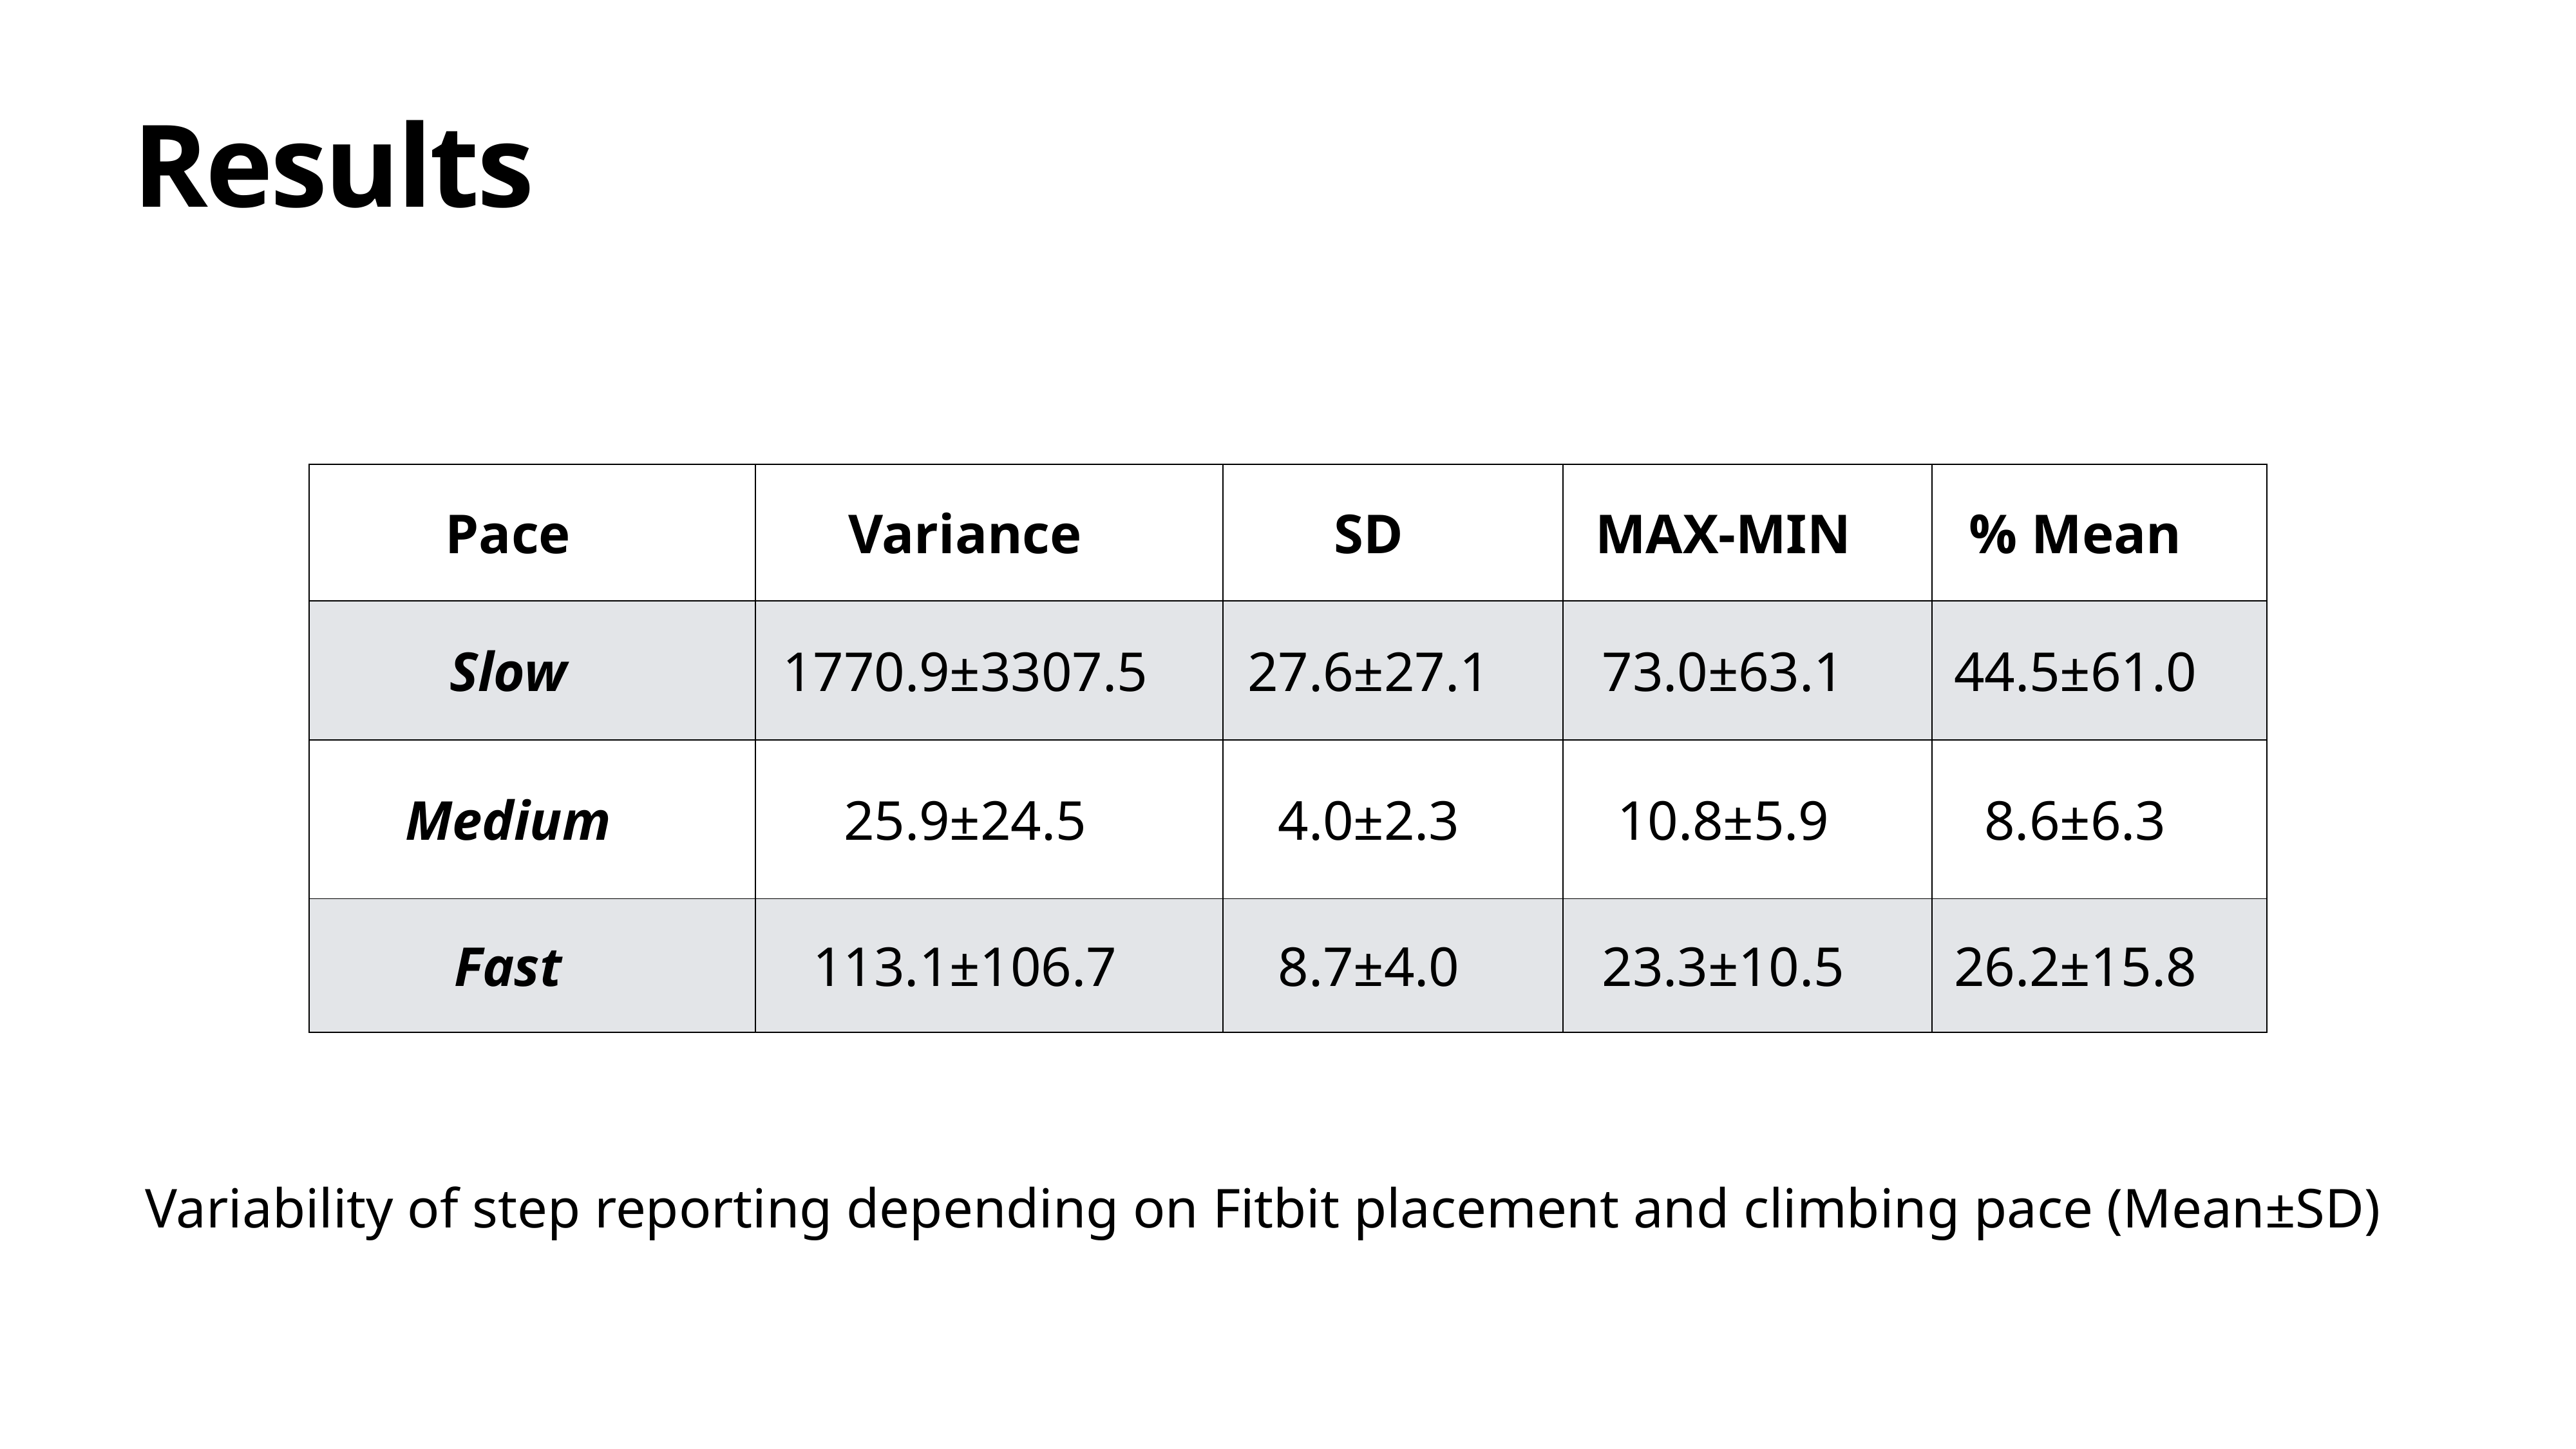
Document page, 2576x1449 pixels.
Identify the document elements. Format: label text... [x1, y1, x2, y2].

table_cell Slow [310, 601, 755, 739]
text_box Variability of step reporting depending on Fitbit placement and climbing pace (Mean±SD) [140, 1168, 2436, 1244]
table_cell 27.6±27.1 [1224, 601, 1562, 739]
table_cell 25.9±24.5 [756, 741, 1222, 898]
table_header Variance [756, 465, 1222, 600]
table_cell 73.0±63.1 [1564, 601, 1931, 739]
table_cell 26.2±15.8 [1933, 899, 2266, 1032]
table_header SD [1224, 465, 1562, 600]
table_header % Mean [1933, 465, 2266, 600]
table_cell Fast [310, 899, 755, 1032]
table_header MAX-MIN [1564, 465, 1931, 600]
table_cell 1770.9±3307.5 [756, 601, 1222, 739]
table_cell 8.6±6.3 [1933, 741, 2266, 898]
title Results [127, 113, 2449, 266]
table_cell 4.0±2.3 [1224, 741, 1562, 898]
table_cell 44.5±61.0 [1933, 601, 2266, 739]
table_cell Medium [310, 741, 755, 898]
table_cell 113.1±106.7 [756, 899, 1222, 1032]
table_cell 10.8±5.9 [1564, 741, 1931, 898]
table_header Pace [310, 465, 755, 600]
table_cell 23.3±10.5 [1564, 899, 1931, 1032]
table_cell 8.7±4.0 [1224, 899, 1562, 1032]
